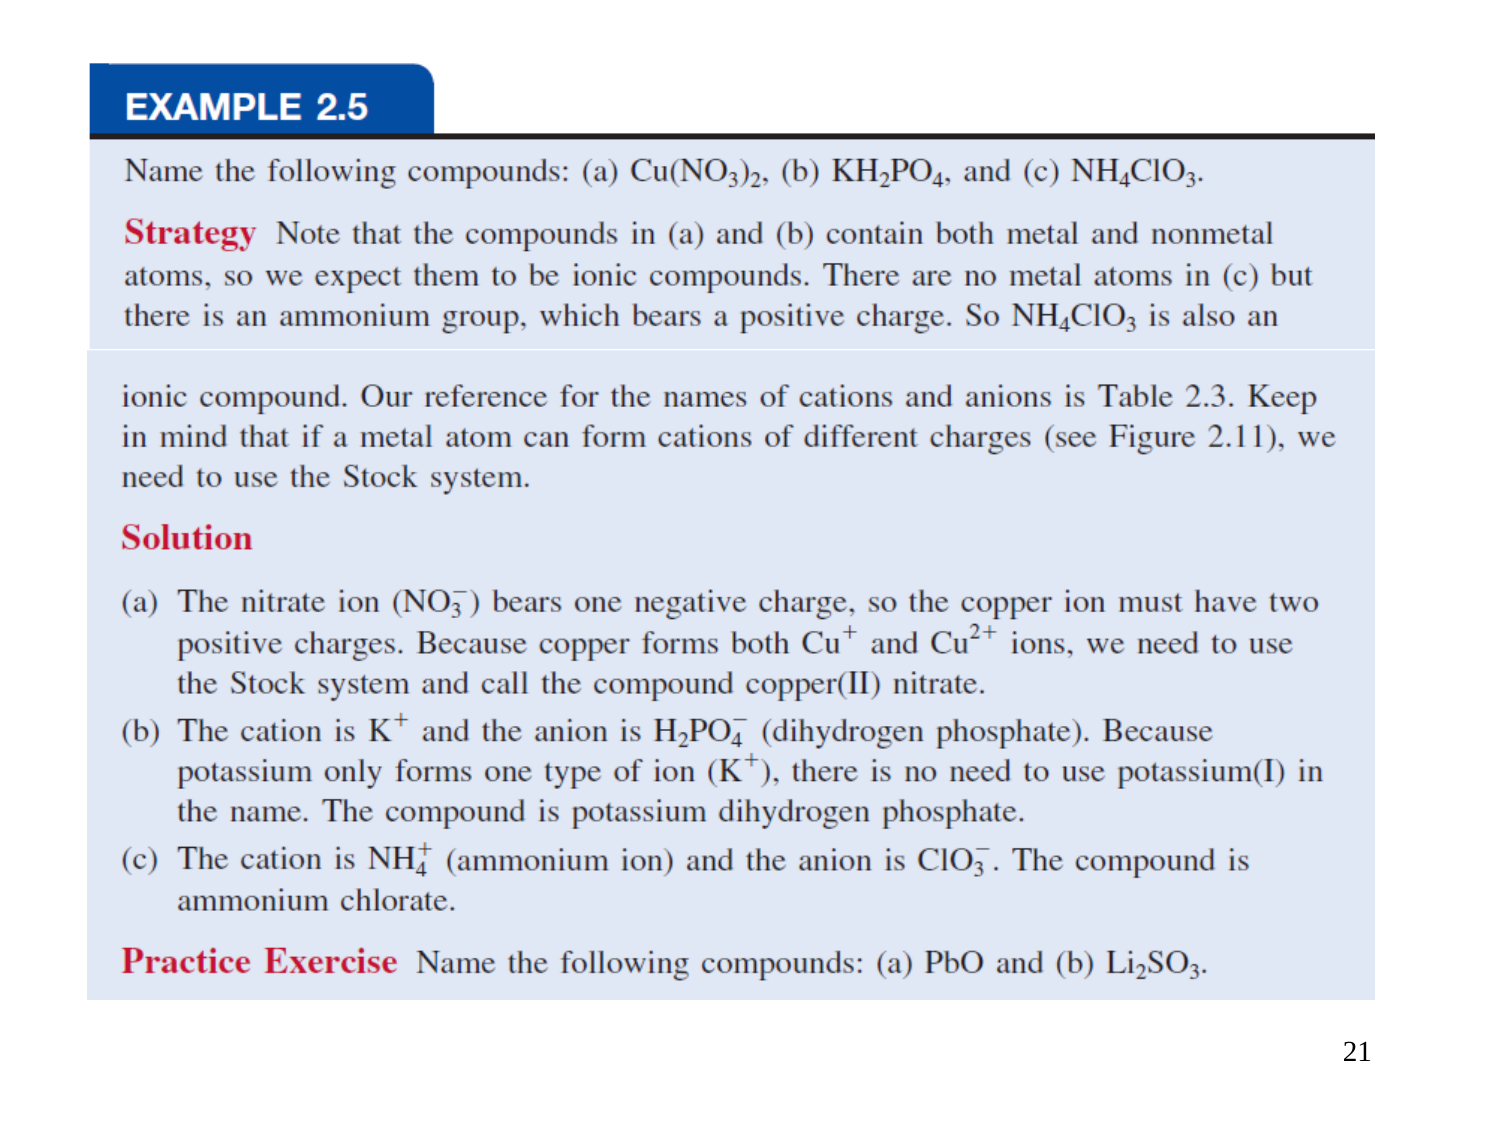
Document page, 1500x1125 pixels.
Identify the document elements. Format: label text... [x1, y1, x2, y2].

picture [87, 62, 1376, 1001]
slide_number 21 [1074, 1024, 1388, 1101]
